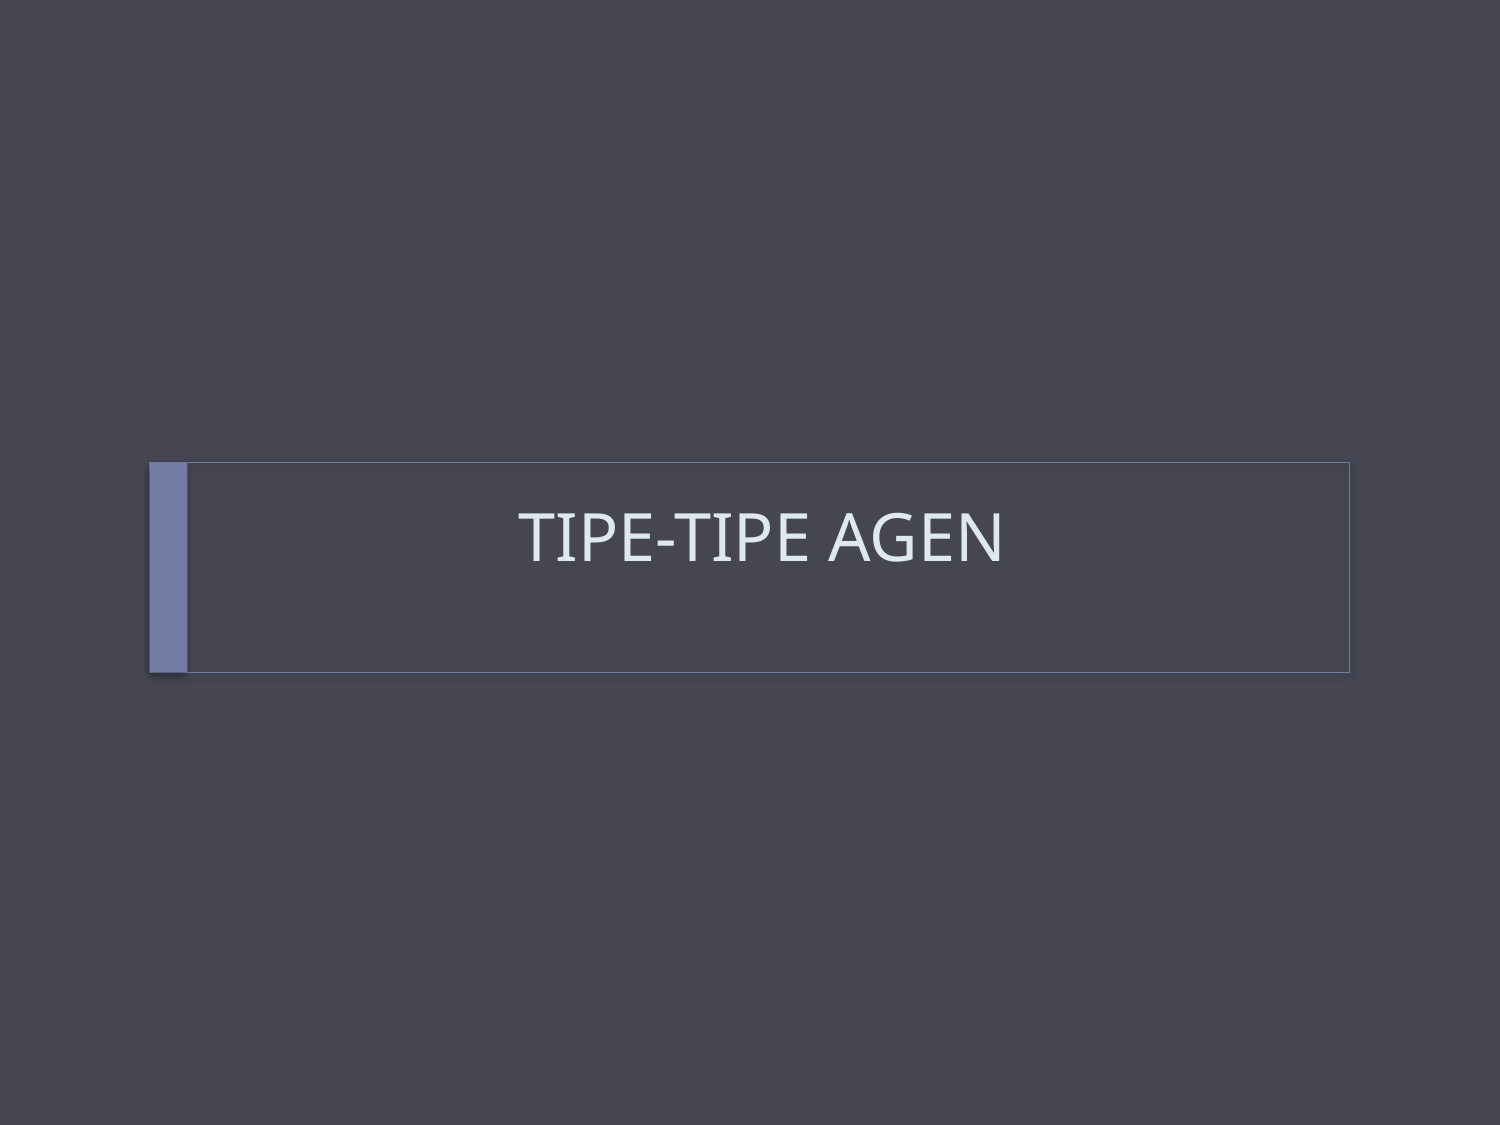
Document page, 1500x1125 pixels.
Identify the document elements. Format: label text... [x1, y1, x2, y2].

title TIPE-TIPE AGEN [200, 487, 1325, 663]
